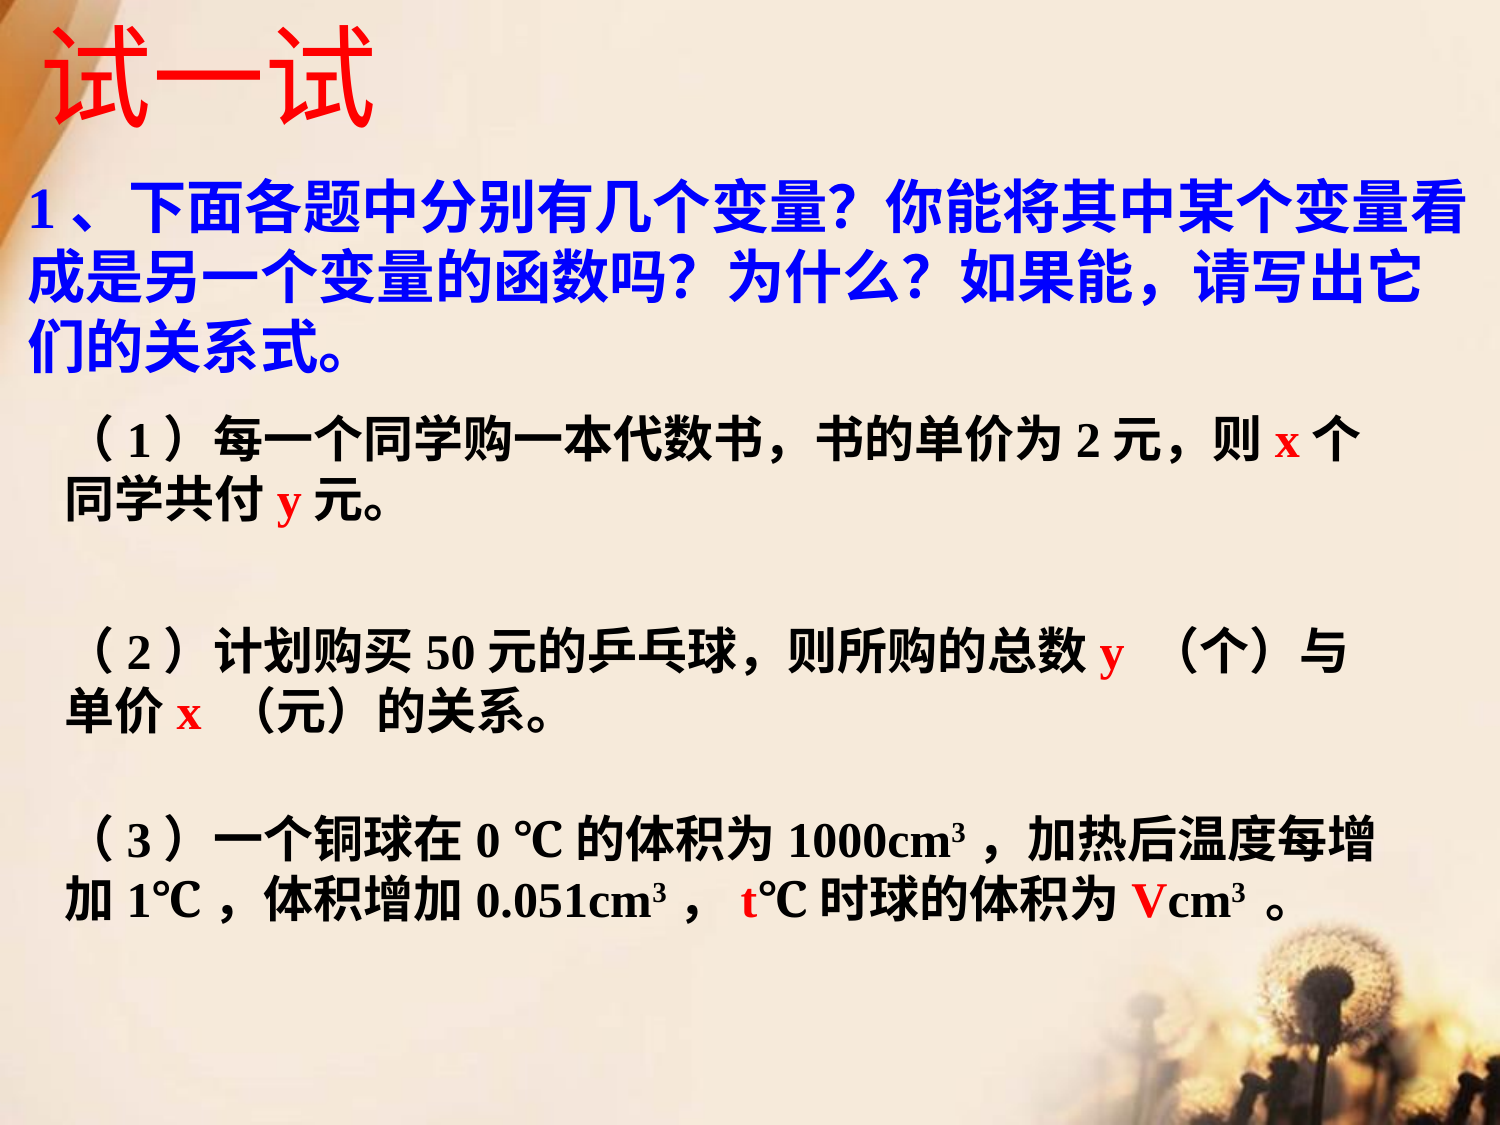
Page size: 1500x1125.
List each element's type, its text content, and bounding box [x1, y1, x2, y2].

text_box 1、下面各题中分别有几个变量？你能将其中某个变量看成是另一个变量的函数吗？为什么？如果能，请写出它们的关系式。 [12, 162, 1488, 388]
text_box （3）一个铜球在0 ℃的体积为1000cm3，加热后温度每增加1℃，体积增加0.051cm3，t℃时球的体积为Vcm3 。 [49, 799, 1433, 935]
picture [0, 0, 1500, 1125]
text_box （1）每一个同学购一本代数书，书的单价为2元，则x个同学共付y元。 [50, 399, 1390, 535]
text_box 试一试 [25, 0, 393, 150]
text_box （2）计划购买50元的乒乓球，则所购的总数y （个）与单价x （元）的关系。 [49, 612, 1379, 748]
